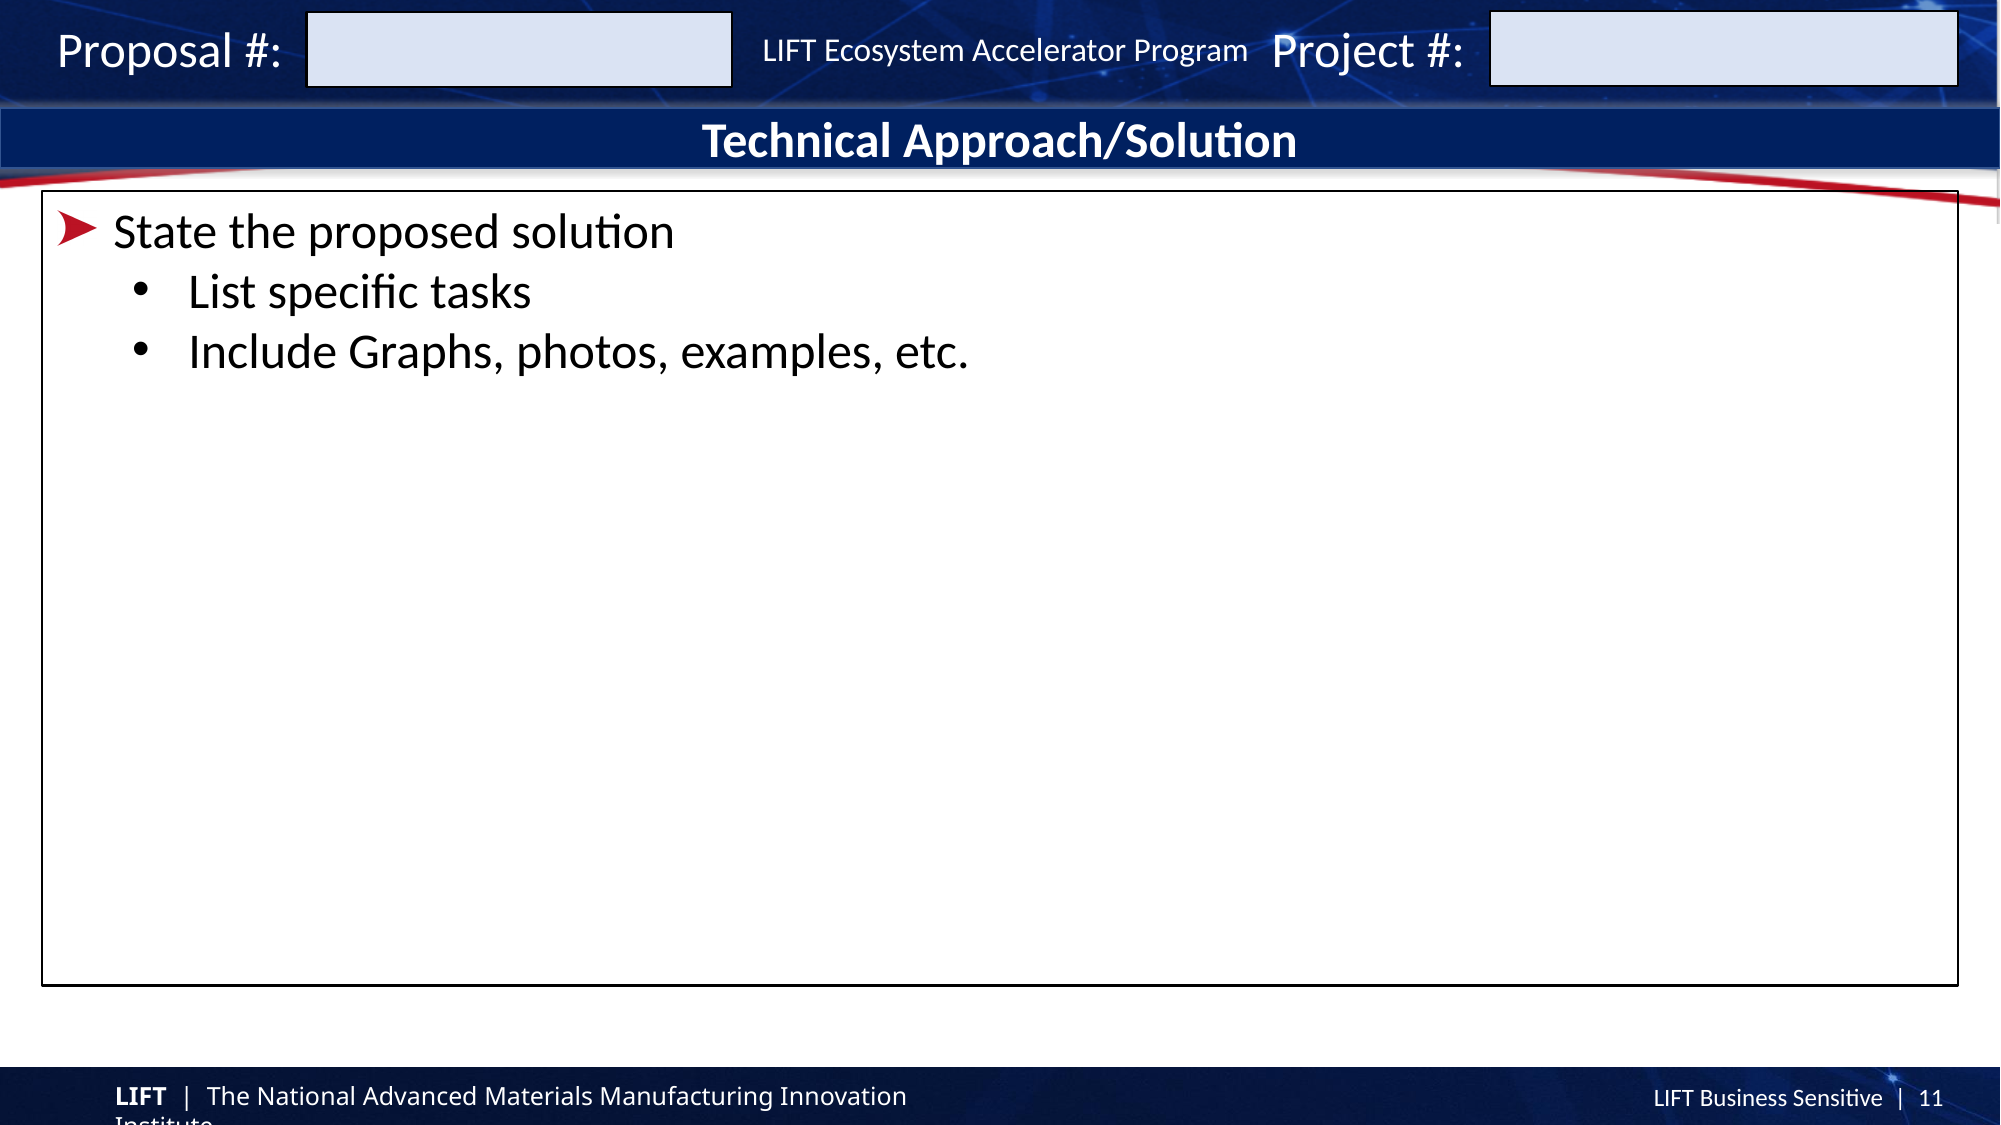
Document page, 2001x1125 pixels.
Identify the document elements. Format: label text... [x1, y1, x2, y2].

text_box Proposal #: [42, 10, 307, 86]
text_box State the proposed solution List specific tasks Include Graphs, photos, examples, etc. [42, 190, 1958, 986]
text_box Technical Approach/Solution [0, 107, 2000, 169]
text_box [1489, 10, 1958, 87]
picture [0, 0, 2000, 101]
picture [57, 210, 97, 246]
text_box LIFT Ecosystem Accelerator Program [747, 20, 1265, 76]
text_box Project #: [1256, 10, 1486, 86]
picture [0, 178, 2000, 224]
picture [0, 1067, 2000, 1125]
text_box [306, 11, 732, 88]
